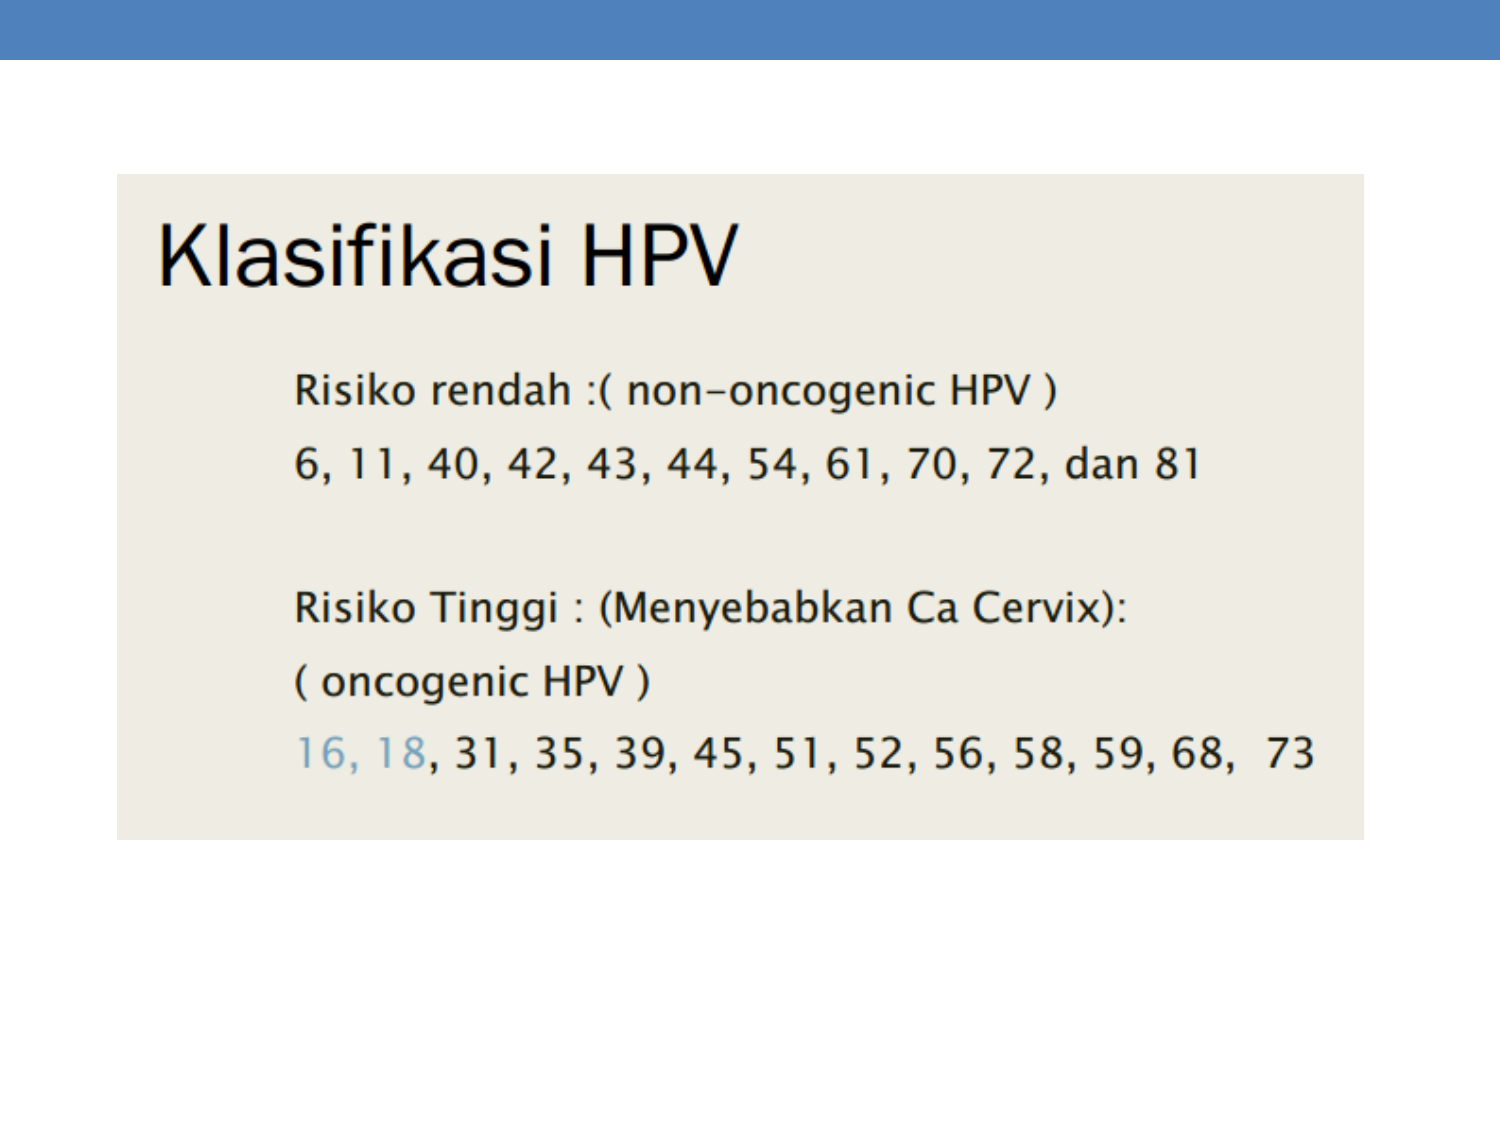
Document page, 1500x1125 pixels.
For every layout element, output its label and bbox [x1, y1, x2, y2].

list [116, 174, 1365, 840]
